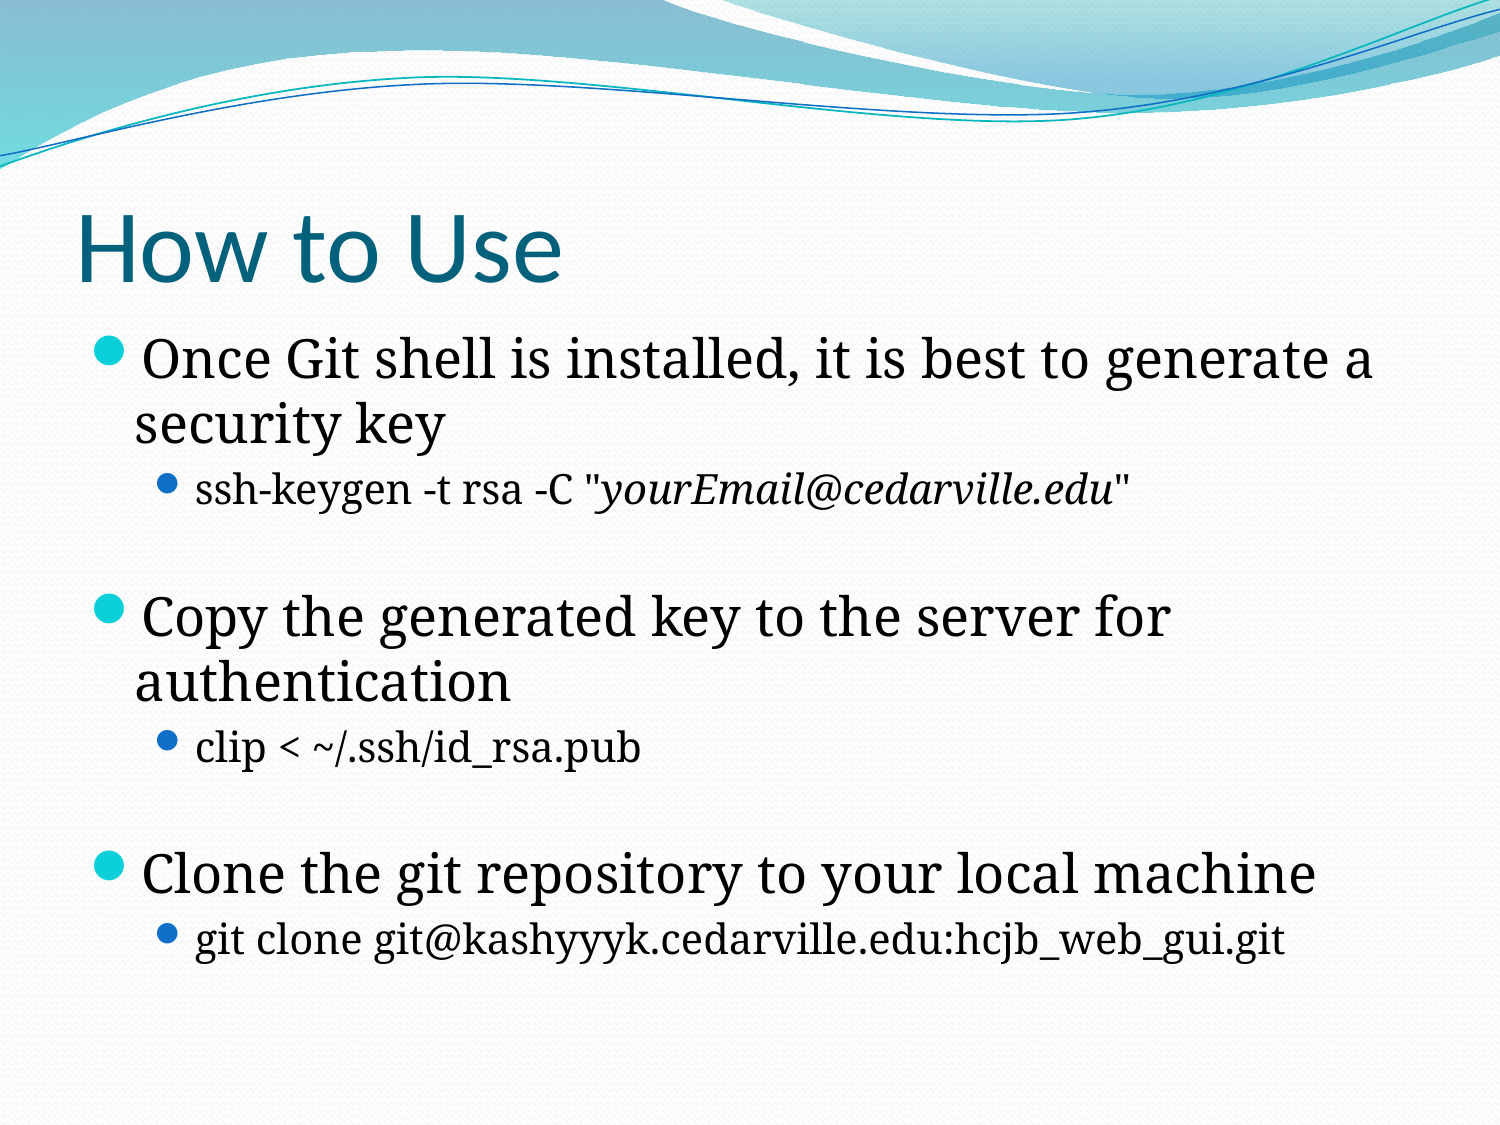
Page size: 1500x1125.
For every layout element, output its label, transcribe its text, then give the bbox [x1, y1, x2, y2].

list Once Git shell is installed, it is best to generate a security key ssh-keygen -t rsa -C "yourEmail@cedarville.edu" Copy the generated key to the server for authentication clip < ~/.ssh/id_rsa.pub Clone the git repository to your local machine git clone git@kashyyyk.cedarville.edu:hcjb_web_gui.git [75, 317, 1425, 1038]
title How to Use [75, 115, 1425, 303]
